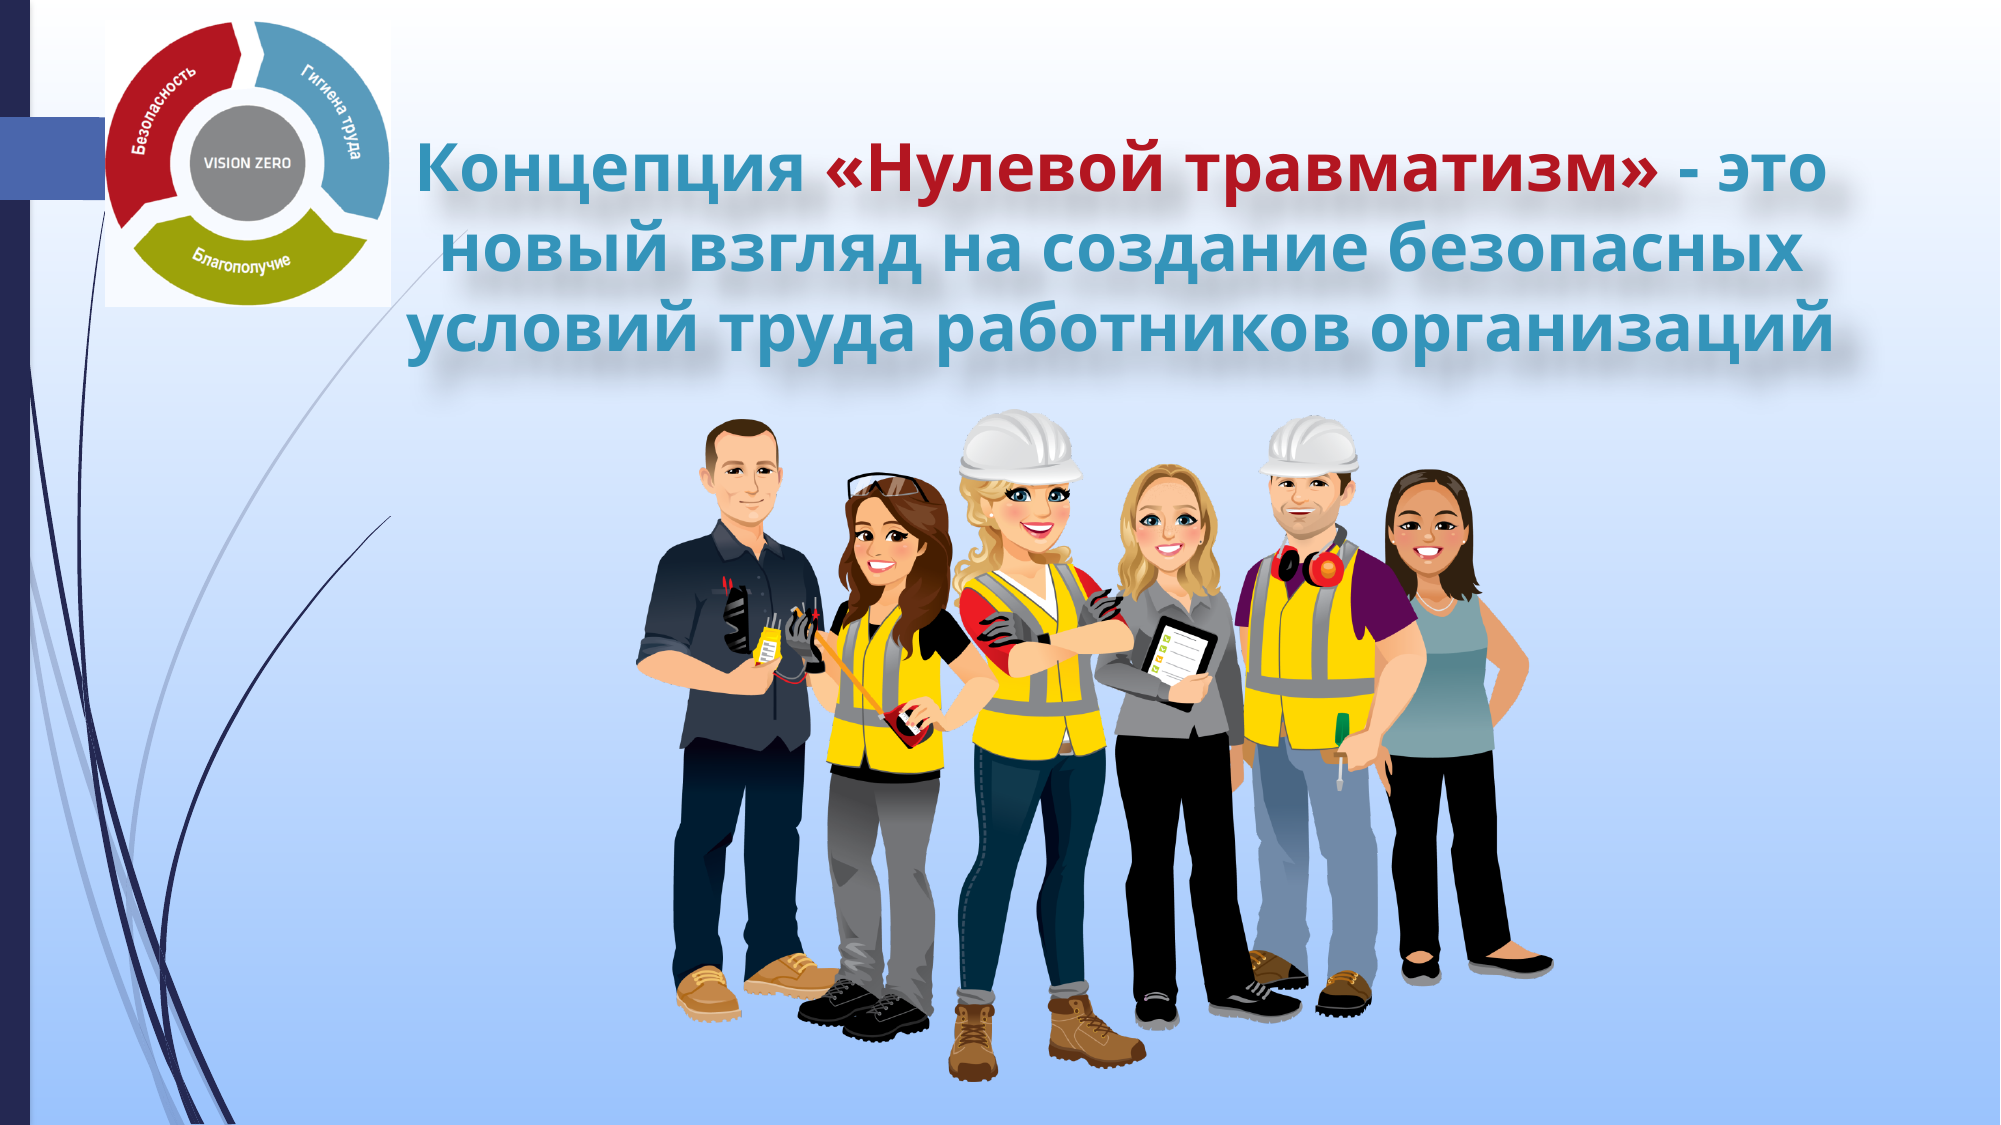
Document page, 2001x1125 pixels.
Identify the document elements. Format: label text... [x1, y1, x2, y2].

picture [105, 19, 391, 307]
text_box Концепция «Нулевой травматизм» - это новый взгляд на создание безопасных условий труда работников организаций [390, 117, 1853, 428]
picture [636, 409, 1554, 1082]
